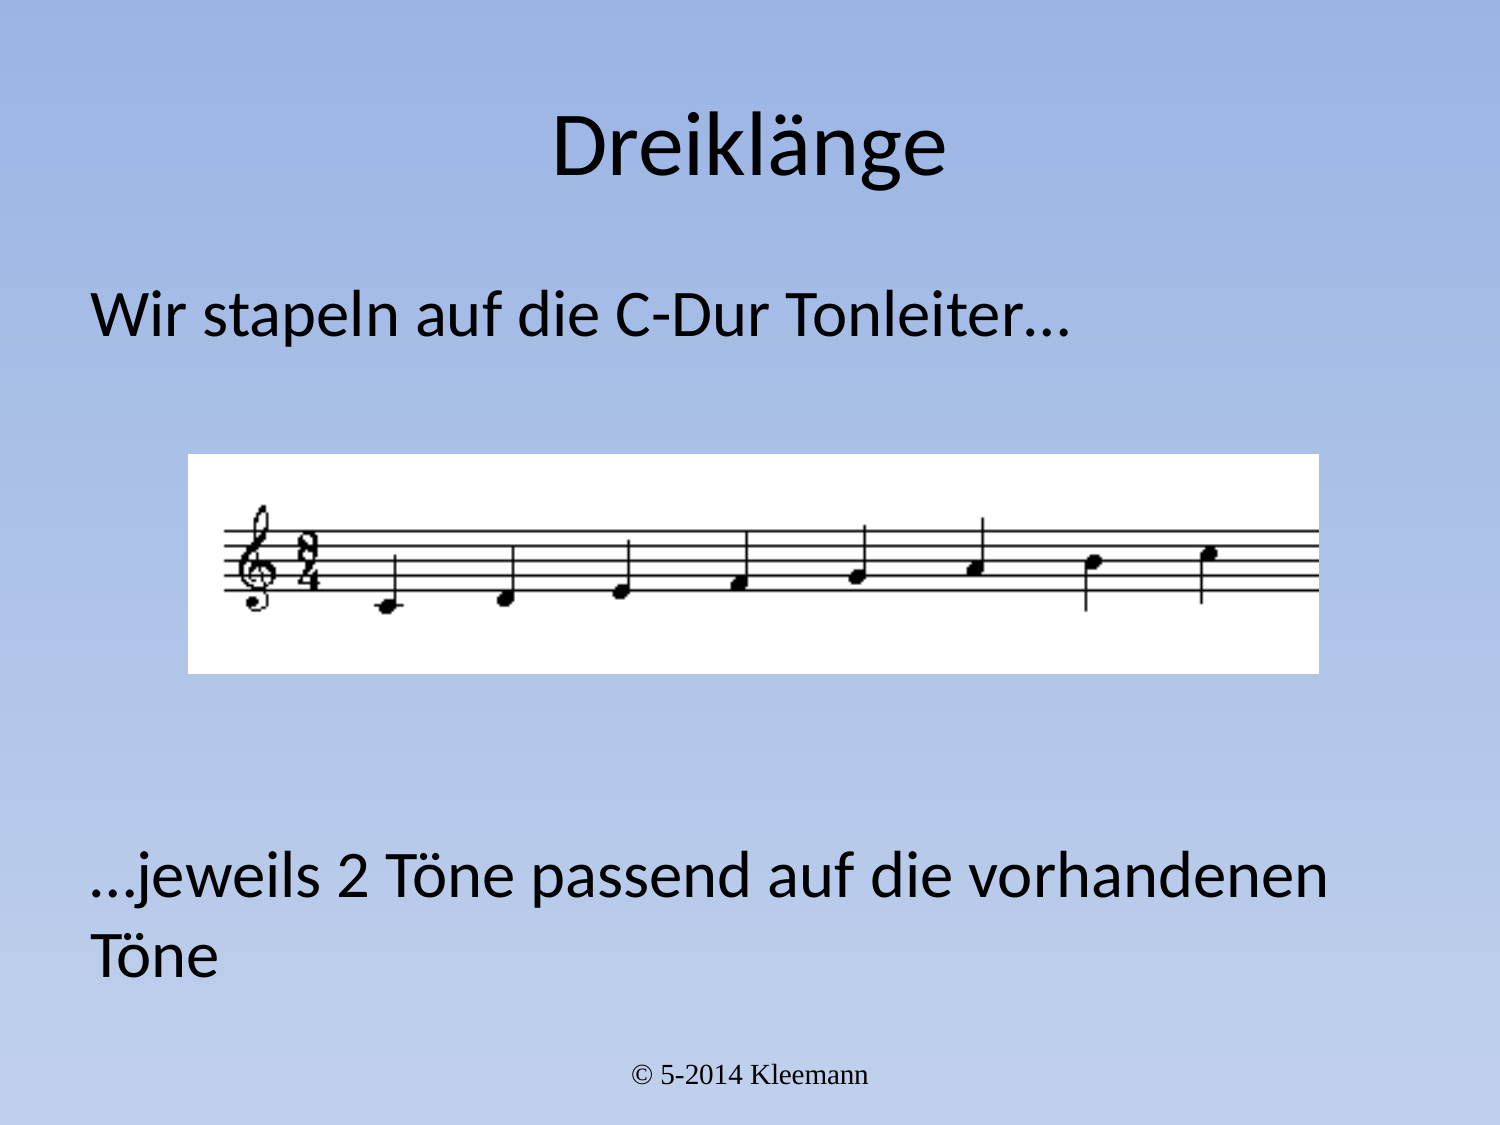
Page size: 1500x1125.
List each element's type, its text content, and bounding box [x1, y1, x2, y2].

list Wir stapeln auf die C-Dur Tonleiter… …jeweils 2 Töne passend auf die vorhandenen Töne [75, 262, 1425, 1005]
title Dreiklänge [75, 45, 1425, 233]
footer © 5-2014 Kleemann [512, 1042, 988, 1103]
picture [188, 454, 1319, 674]
